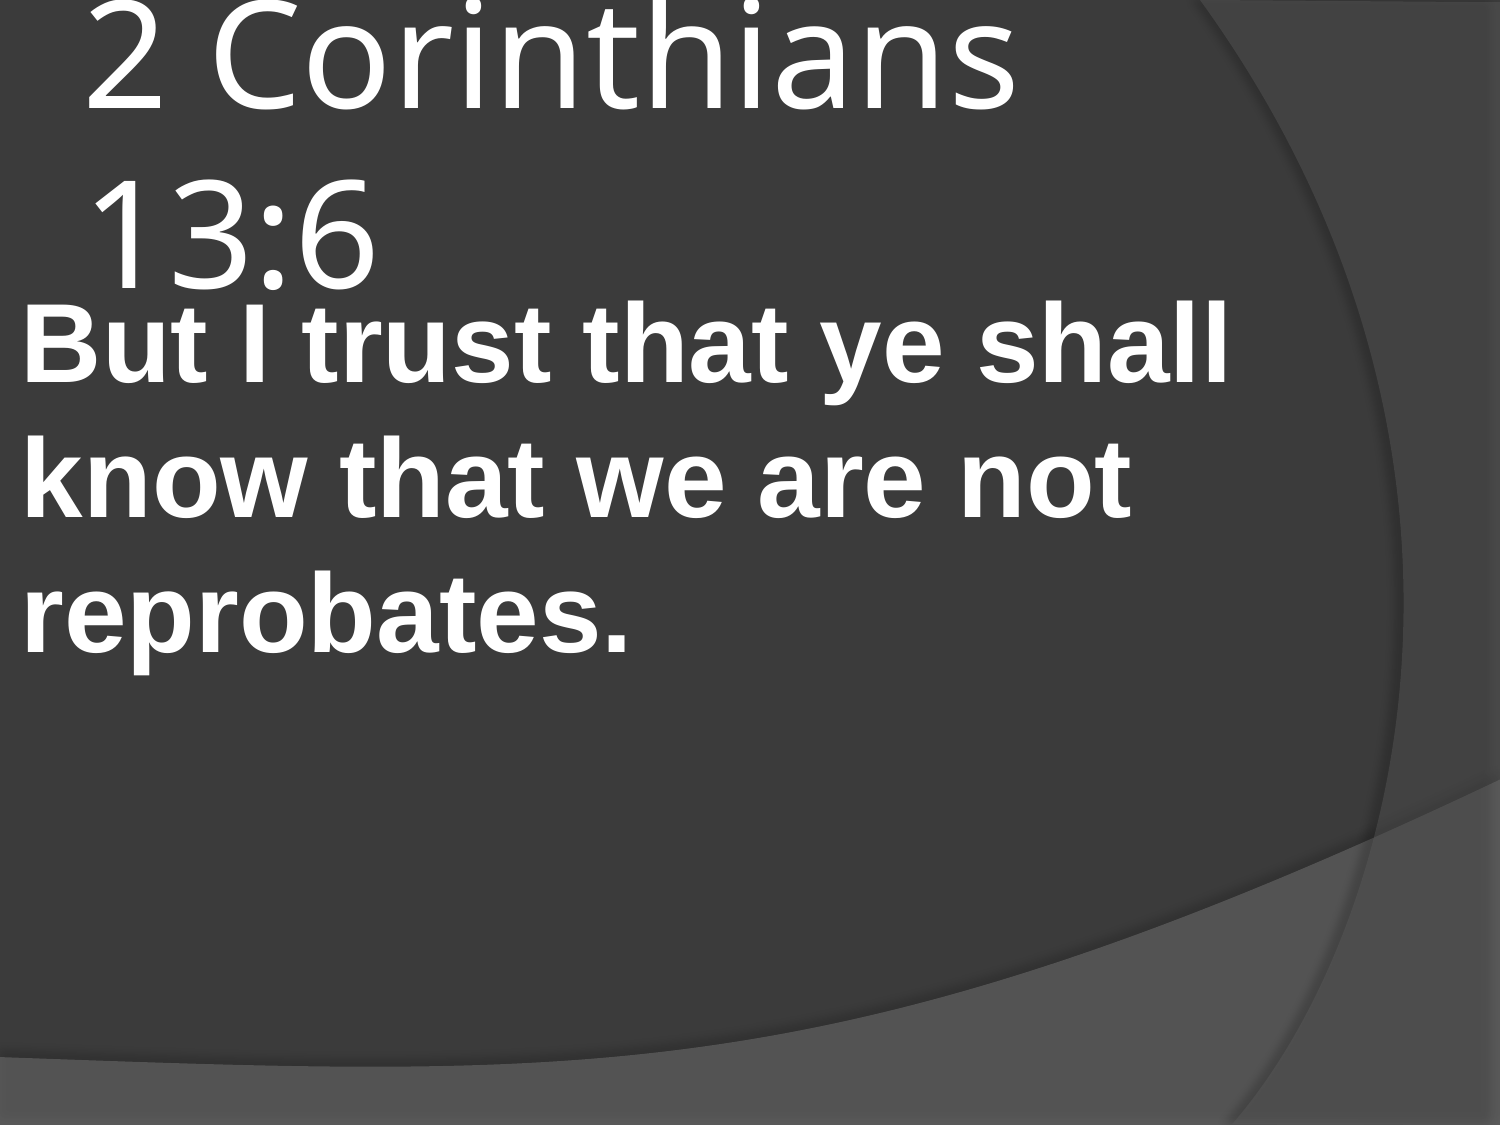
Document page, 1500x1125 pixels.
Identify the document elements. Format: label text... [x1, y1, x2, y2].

title 2 Corinthians 13:6 [75, 45, 1350, 233]
list But I trust that ye shall know that we are not reprobates. [0, 262, 1488, 1125]
